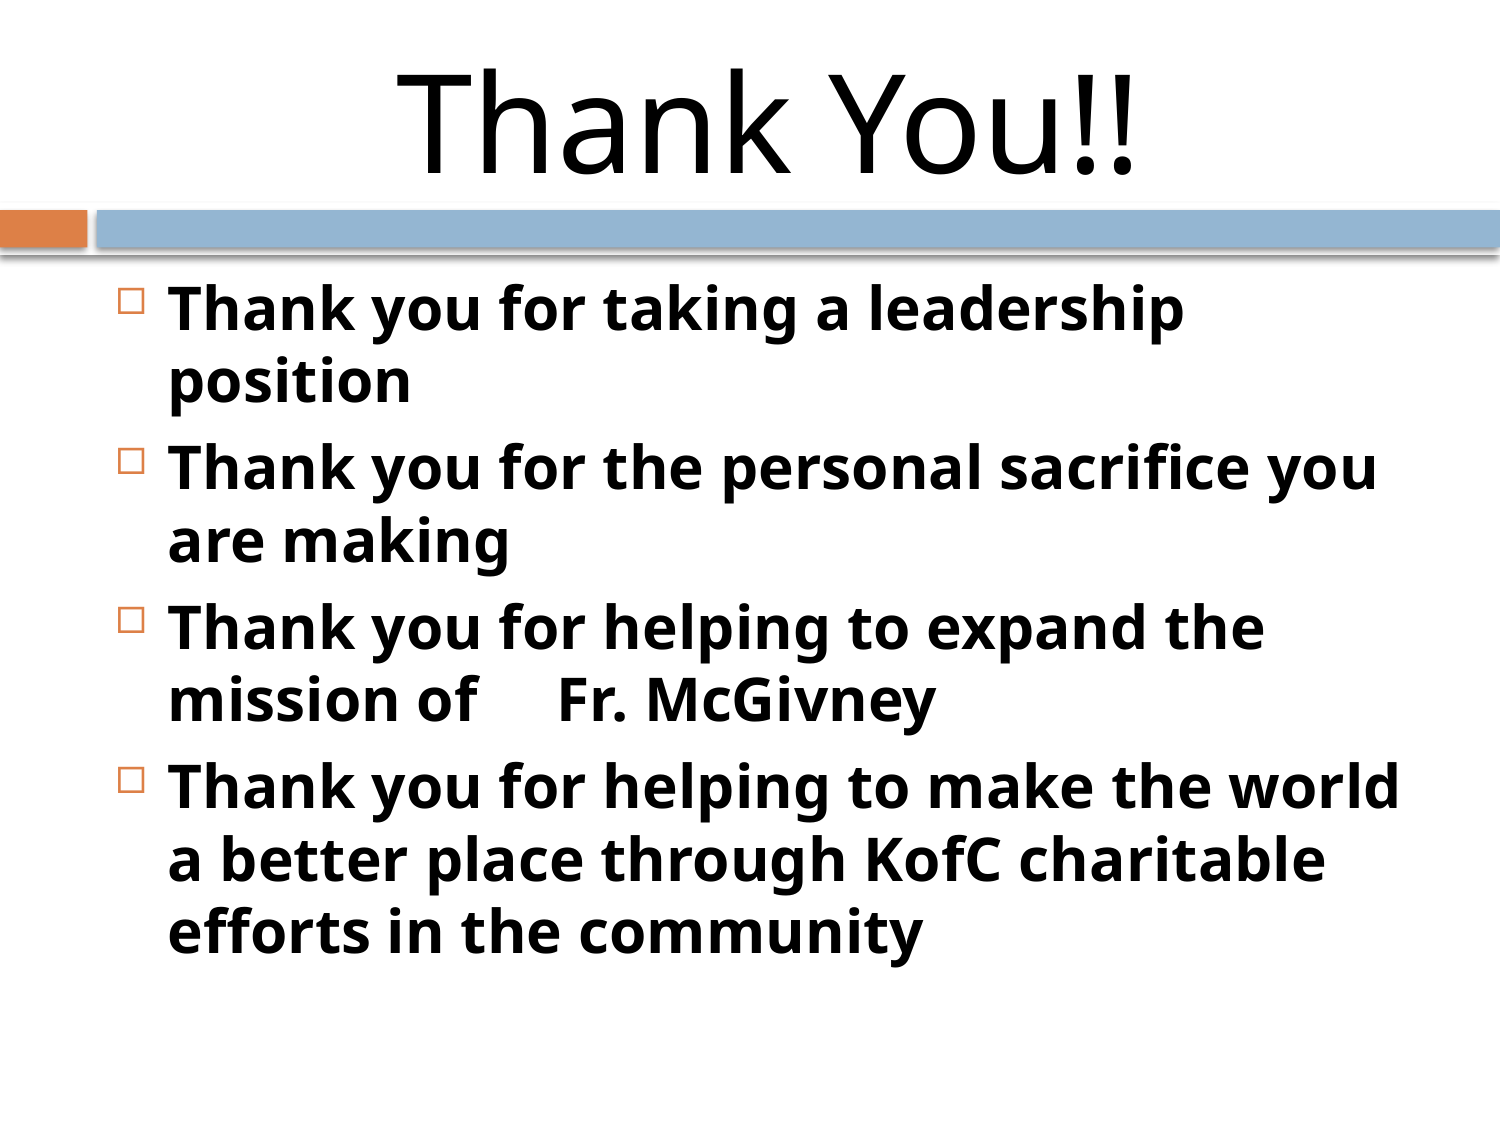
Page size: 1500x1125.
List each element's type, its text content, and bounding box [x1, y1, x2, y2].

title Thank You!! [100, 37, 1438, 200]
list Thank you for taking a leadership position Thank you for the personal sacrifice you are making Thank you for helping to expand the mission of Fr. McGivney Thank you for helping to make the world a better place through KofC charitable efforts in the community [100, 262, 1438, 1000]
